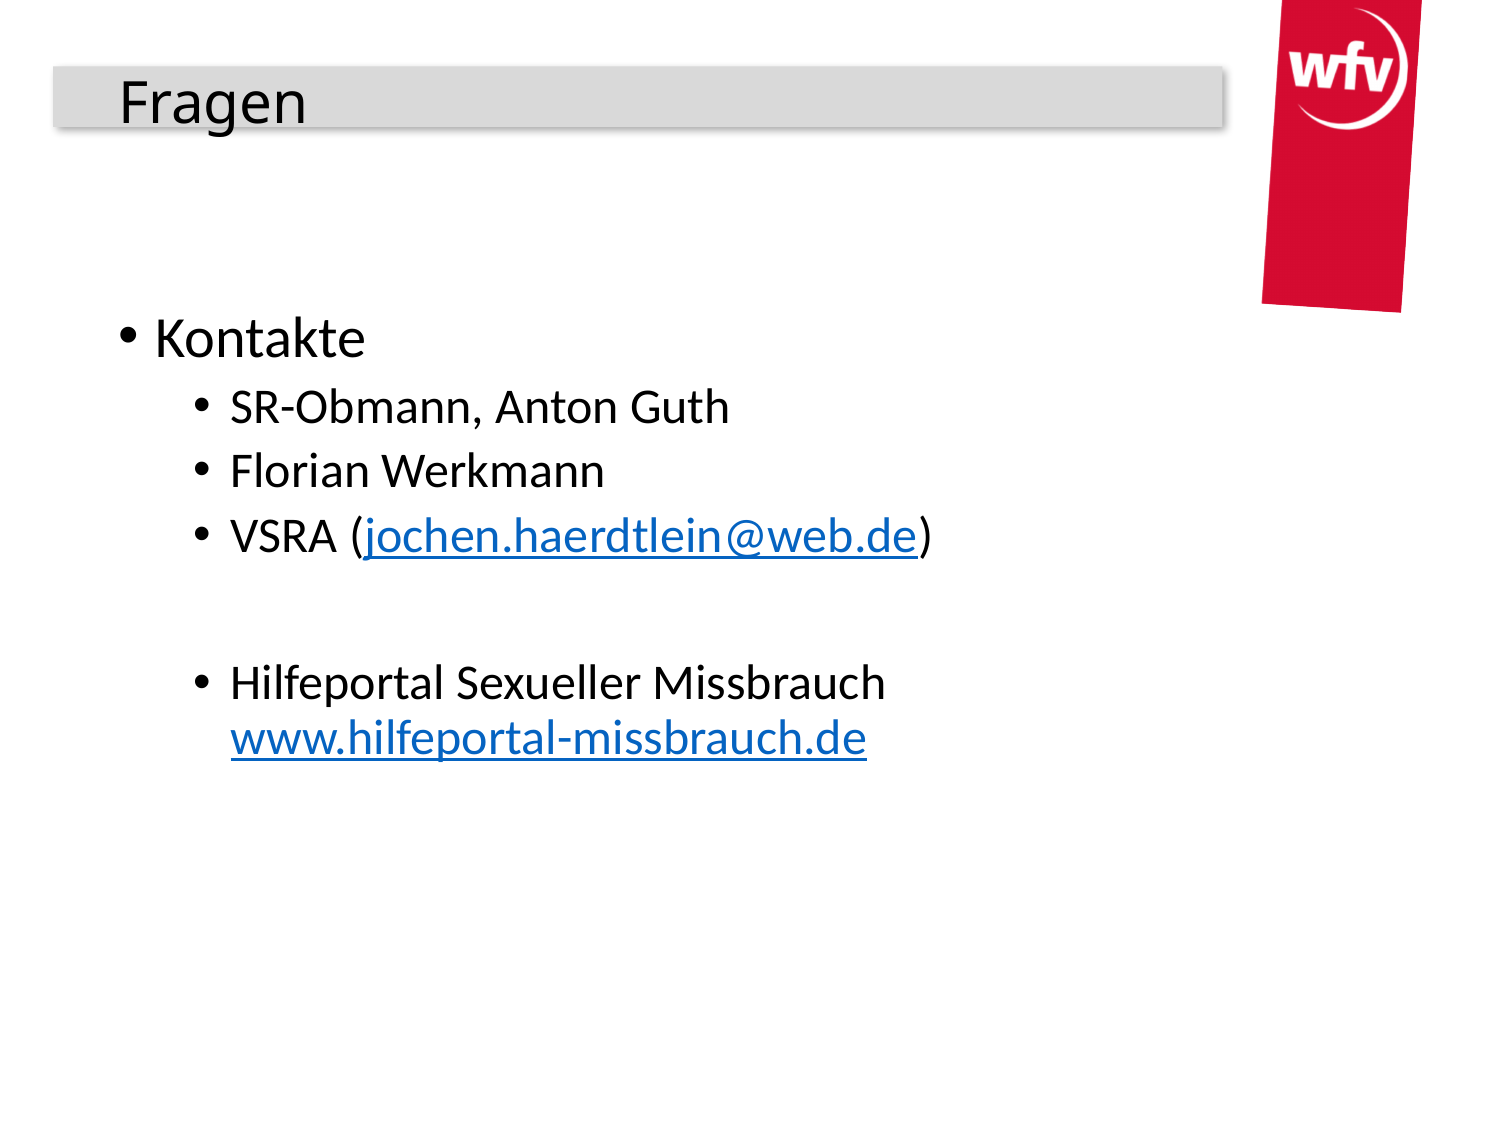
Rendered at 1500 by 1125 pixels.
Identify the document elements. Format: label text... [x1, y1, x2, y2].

title Fragen [103, 59, 1397, 149]
picture [1262, 0, 1422, 312]
list Kontakte SR-Obmann, Anton Guth Florian Werkmann VSRA (jochen.haerdtlein@web.de) Hilfeportal Sexueller Missbrauch www.hilfeportal-missbrauch.de [103, 299, 1397, 1014]
